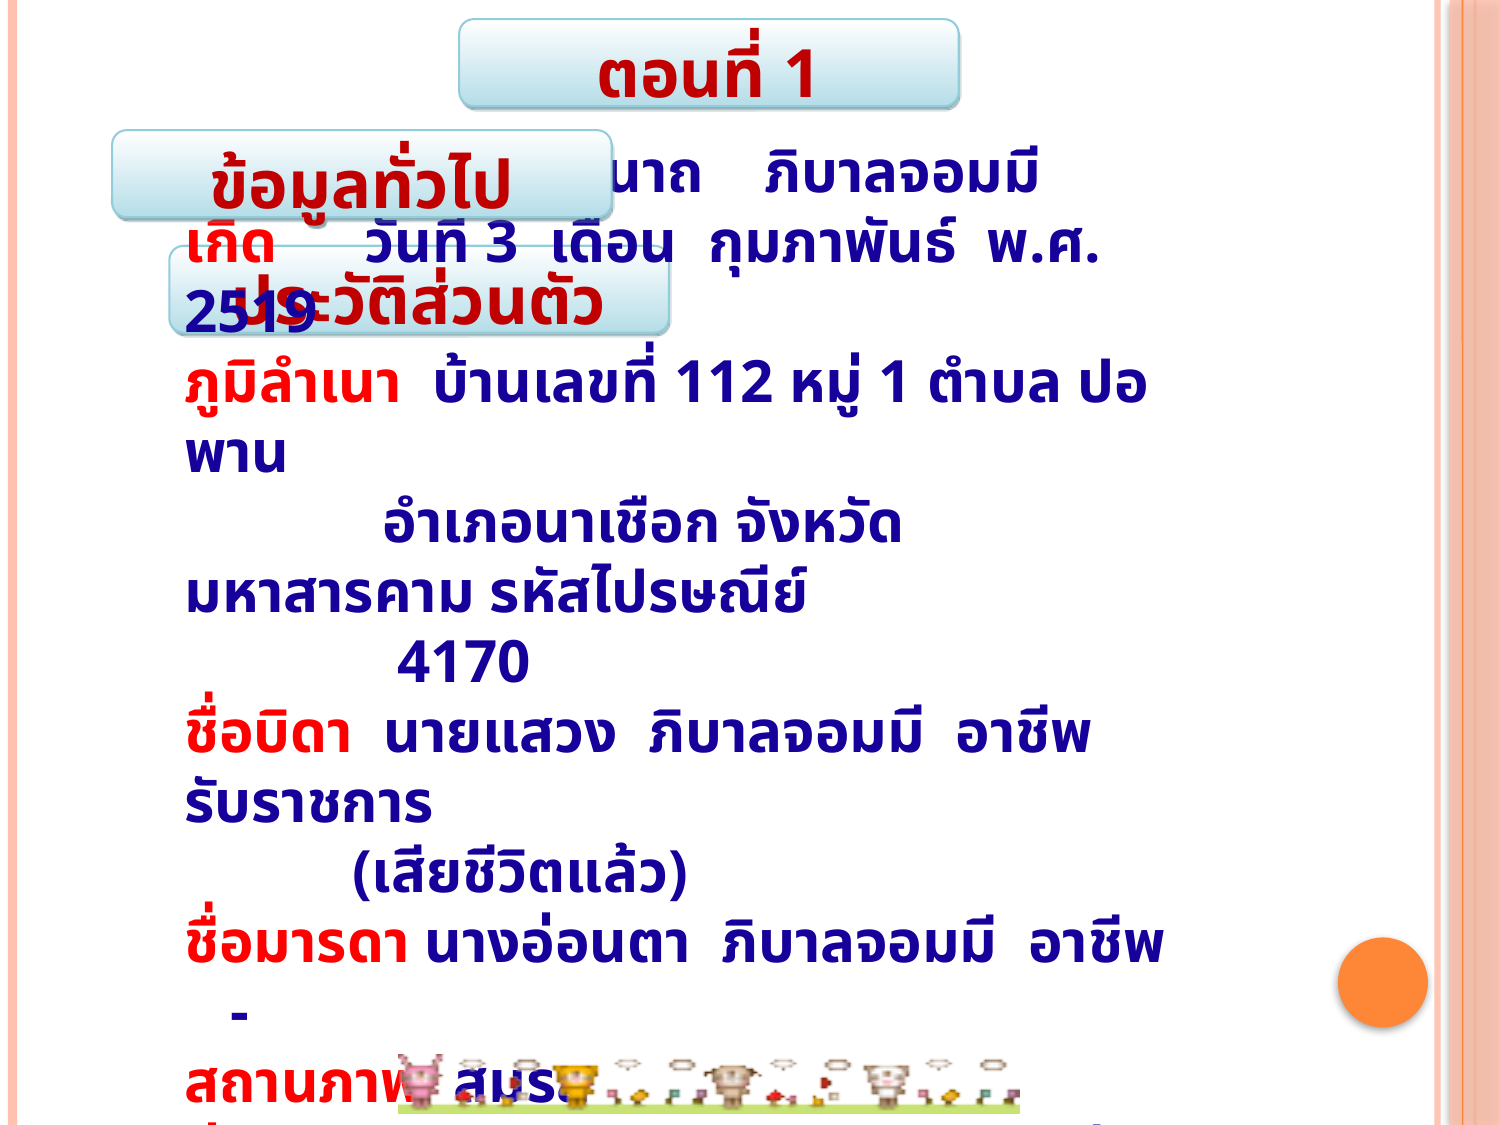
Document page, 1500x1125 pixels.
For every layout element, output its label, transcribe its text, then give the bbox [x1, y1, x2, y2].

text_box ข้อมูลทั่วไป [112, 130, 612, 218]
text_box ตอนที่ 1 [459, 19, 959, 107]
picture [397, 1054, 1021, 1114]
text_box ชื่อ – สกุล นางปิยนาถ ภิบาลจอมมี เกิด วันที่ 3 เดือน กุมภาพันธ์ พ.ศ. 2519 ภูมิลำเนา บ้านเลขที่ 112 หมู่ 1 ตำบล ปอพาน อำเภอนาเชือก จังหวัดมหาสารคาม รหัสไปรษณีย์ 4170 ชื่อบิดา นายแสวง ภิบาลจอมมี อาชีพ รับราชการ (เสียชีวิตแล้ว) ชื่อมารดา นางอ่อนตา ภิบาลจอมมี อาชีพ - สถานภาพ สมรส คู่สมรส นายยุทธชัย ศรบุญลา อาชีพ รับราช [169, 126, 1189, 1125]
